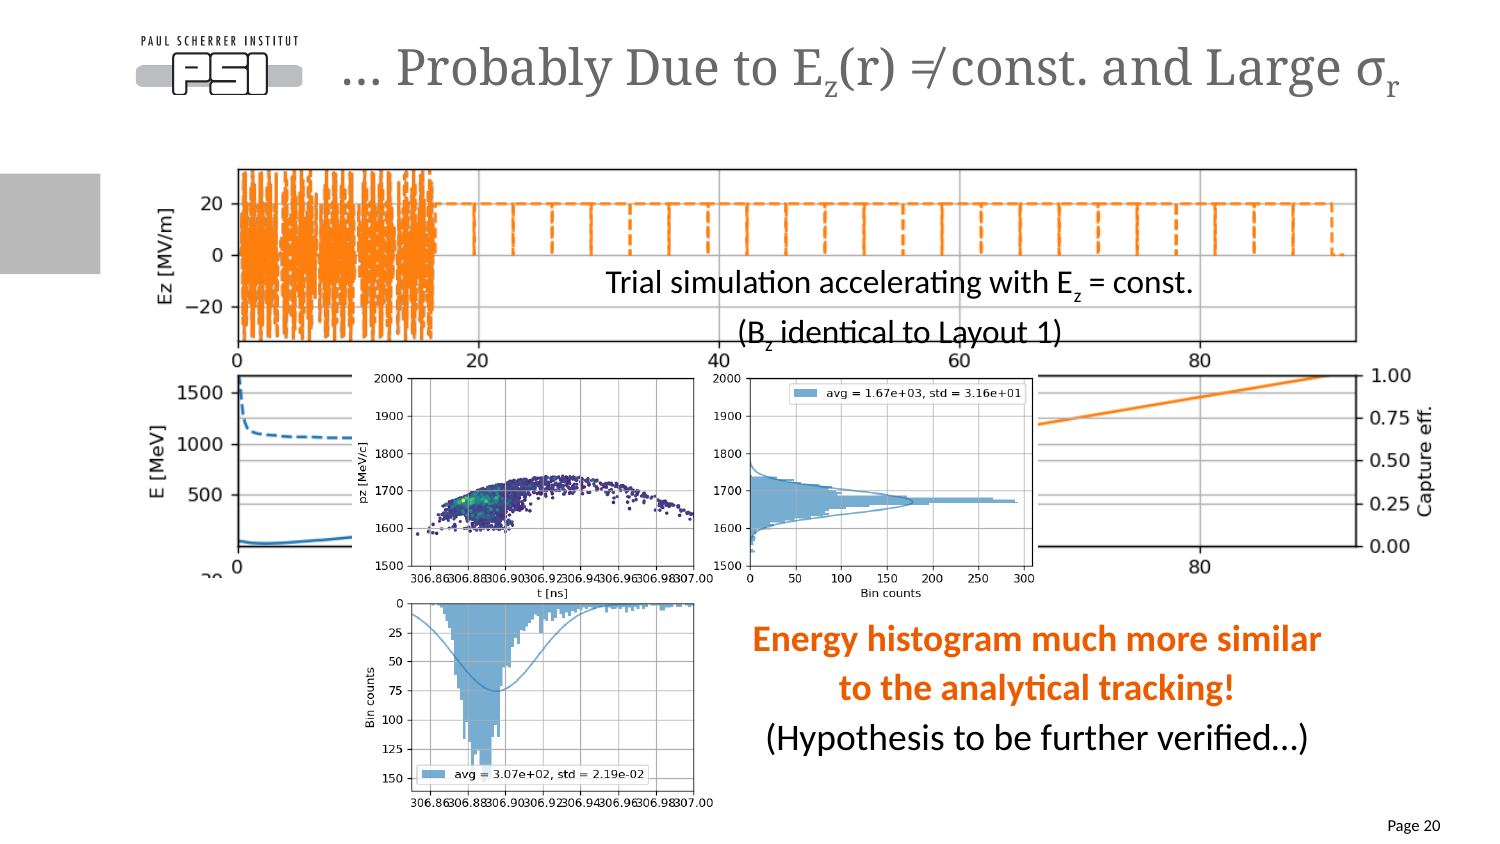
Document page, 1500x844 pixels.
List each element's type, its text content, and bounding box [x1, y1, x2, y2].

picture [136, 161, 1438, 812]
slide_number Page 20 [1346, 814, 1441, 840]
title … Probably Due to Ez(r) ≠ const. and Large σr [340, 35, 1442, 98]
